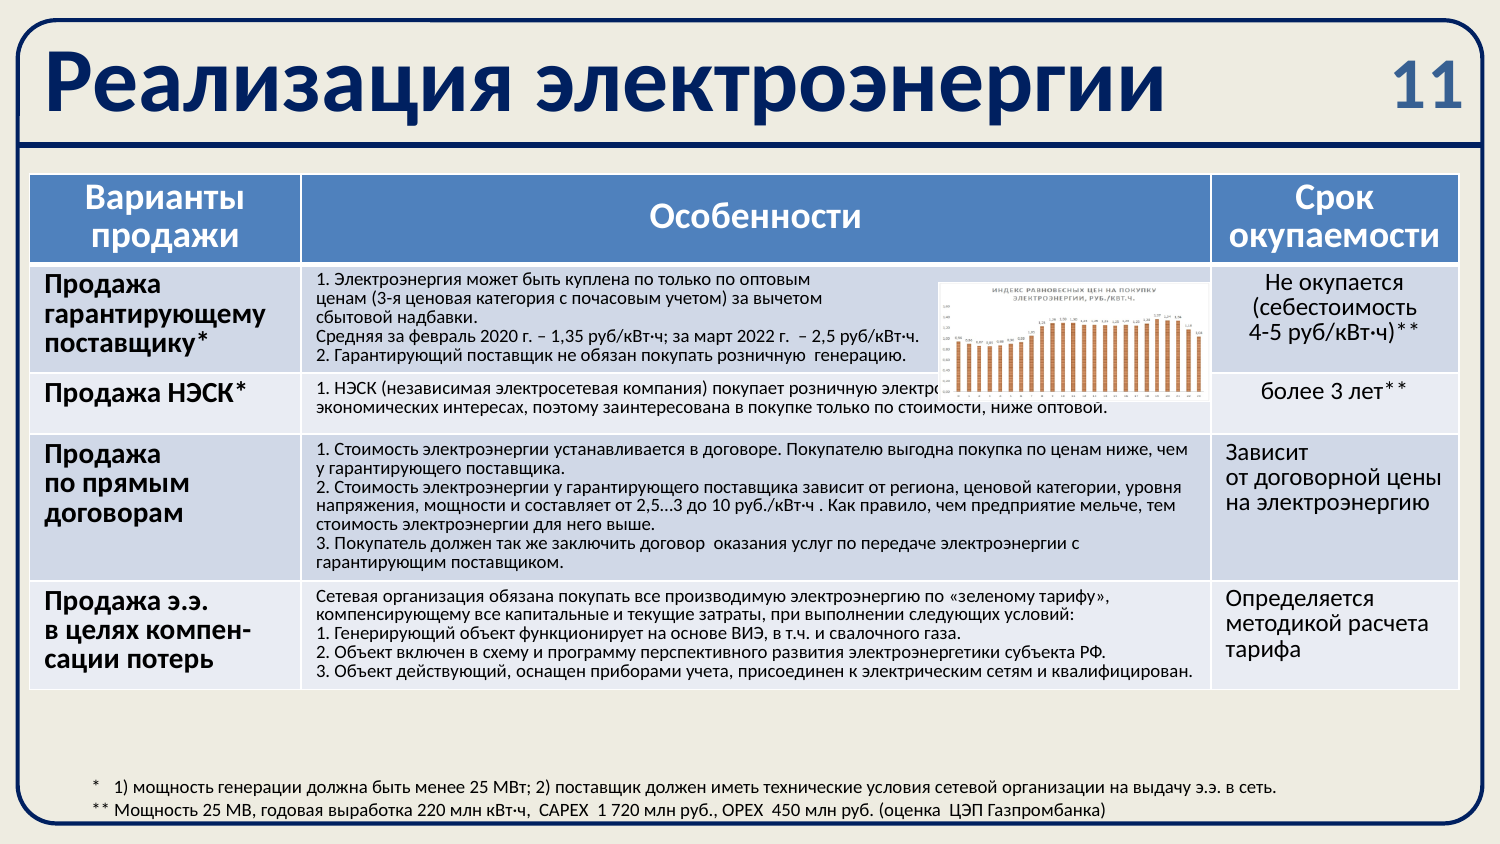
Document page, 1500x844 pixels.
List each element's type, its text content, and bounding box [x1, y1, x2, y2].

table_cell Не окупается (себестоимость 4-5 руб/кВт·ч)** [1212, 267, 1458, 372]
table_cell 1. Стоимость электроэнергии устанавливается в договоре. Покупателю выгодна покупка по ценам ниже, чем у гарантирующего поставщика. 2. Стоимость электроэнергии у гарантирующего поставщика зависит от региона, ценовой категории, уровня напряжения, мощности и составляет от 2,5…3 до 10 руб./кВт·ч . Как правило, чем предприятие мельче, тем стоимость электроэнергии для него выше. 3. Покупатель должен так же заключить договор оказания услуг по передаче электроэнергии с гарантирующим поставщиком. [302, 435, 1210, 580]
table_cell Продажа гарантирующему поставщику* [30, 267, 300, 372]
table_cell Сетевая организация обязана покупать все производимую электроэнергию по «зеленому тарифу», компенсирующему все капитальные и текущие затраты, при выполнении следующих условий: 1. Генерирующий объект функционирует на основе ВИЭ, в т.ч. и свалочного газа. 2. Объект включен в схему и программу перспективного развития электроэнергетики субъекта РФ. 3. Объект действующий, оснащен приборами учета, присоединен к электрическим сетям и квалифицирован. [302, 582, 1210, 689]
slide_number 11 [1376, 32, 1478, 127]
table_cell Продажа НЭСК* [30, 374, 300, 433]
table_header Варианты продажи [30, 175, 300, 262]
table_cell Продажа э.э. в целях компен-сации потерь [30, 582, 300, 689]
text_box [15, 18, 1485, 826]
table_cell 1. Электроэнергия может быть куплена по только по оптовым ценам (3-я ценовая категория с почасовым учетом) за вычетом сбытовой надбавки. Средняя за февраль 2020 г. – 1,35 руб/кВт·ч; за март 2022 г. – 2,5 руб/кВт·ч. 2. Гарантирующий поставщик не обязан покупать розничную генерацию. [302, 267, 1210, 372]
picture [938, 282, 1210, 402]
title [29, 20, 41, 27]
table_cell Зависит от договорной цены на электроэнергию [1212, 435, 1458, 580]
table_cell Определяется методикой расчета тарифа [1212, 582, 1458, 689]
table_cell Продажа по прямым договорам [30, 435, 300, 580]
table_header Особенности [302, 175, 1210, 262]
table_cell более 3 лет** [1212, 374, 1458, 433]
table_cell 1. НЭСК (независимая электросетевая компания) покупает розничную электроэнергию в собственных экономических интересах, поэтому заинтересована в покупке только по стоимости, ниже оптовой. [302, 374, 1210, 433]
table_header Срок окупаемости [1212, 175, 1458, 262]
text_box * 1) мощность генерации должна быть менее 25 МВт; 2) поставщик должен иметь технические условия сетевой организации на выдачу э.э. в сеть. ** Мощность 25 МВ, годовая выработка 220 млн кВт·ч, CAPEX 1 720 млн руб., OPEX 450 млн руб. (оценка ЦЭП Газпромбанка) [76, 767, 1483, 828]
